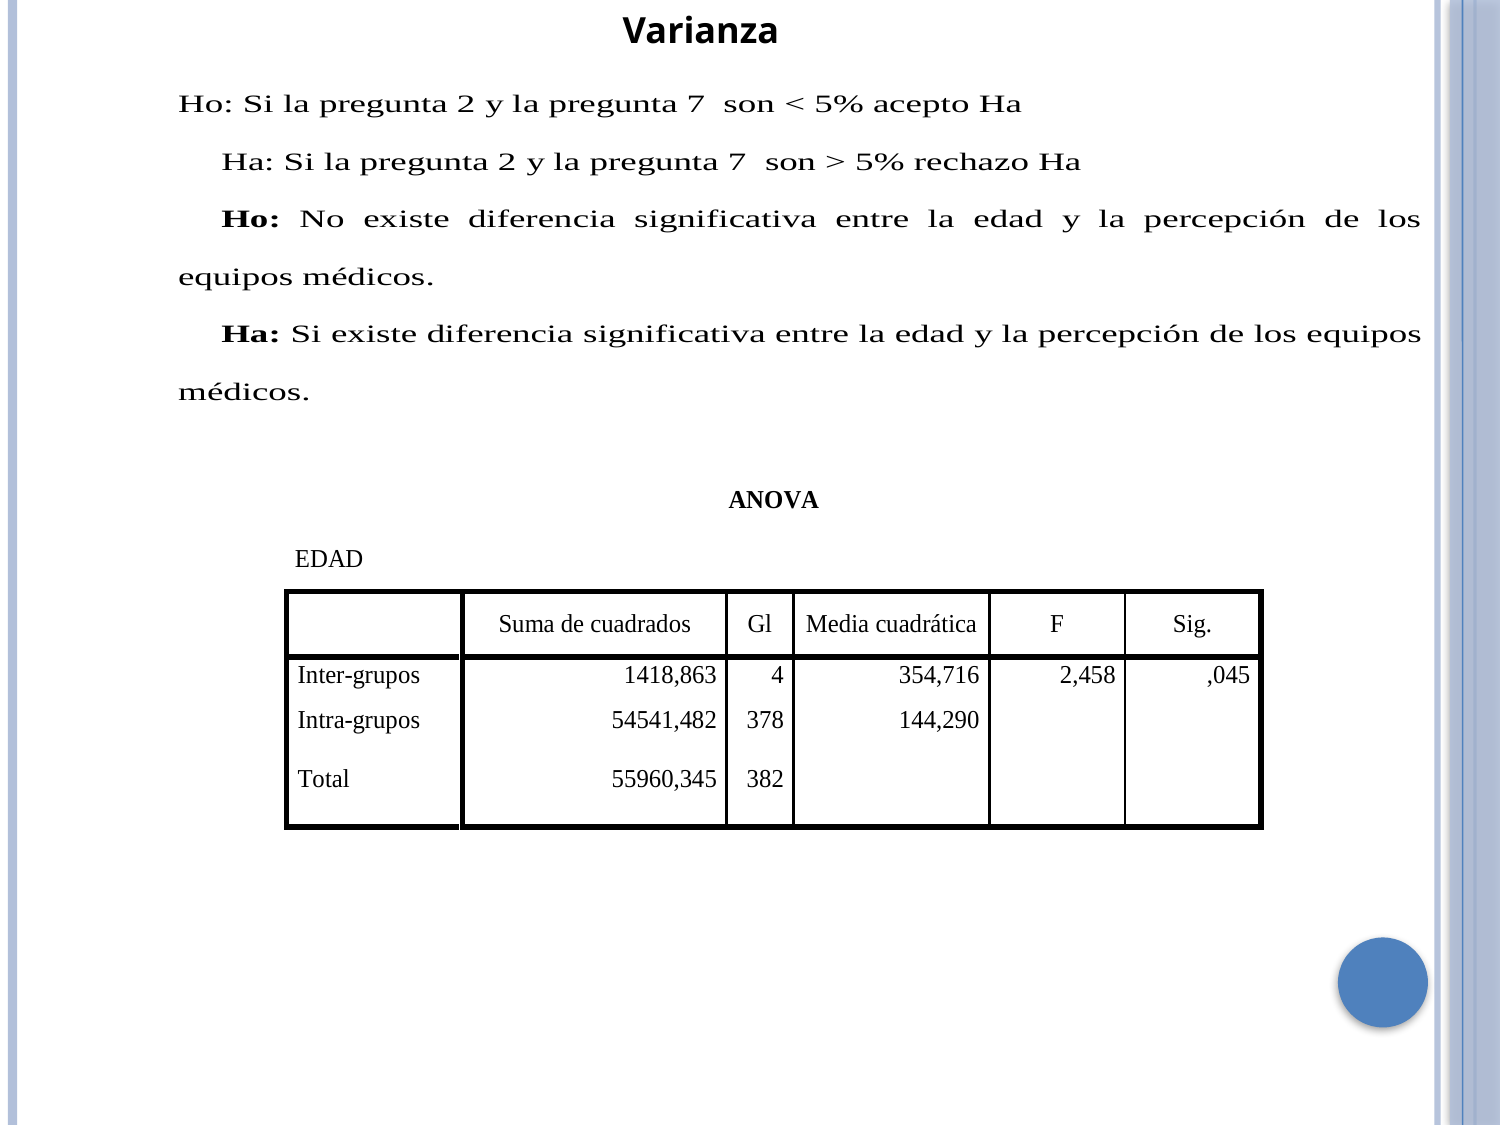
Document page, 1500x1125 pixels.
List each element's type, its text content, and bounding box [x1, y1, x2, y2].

title Varianza [88, 0, 1314, 107]
picture [182, 443, 1365, 871]
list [111, 89, 1424, 436]
